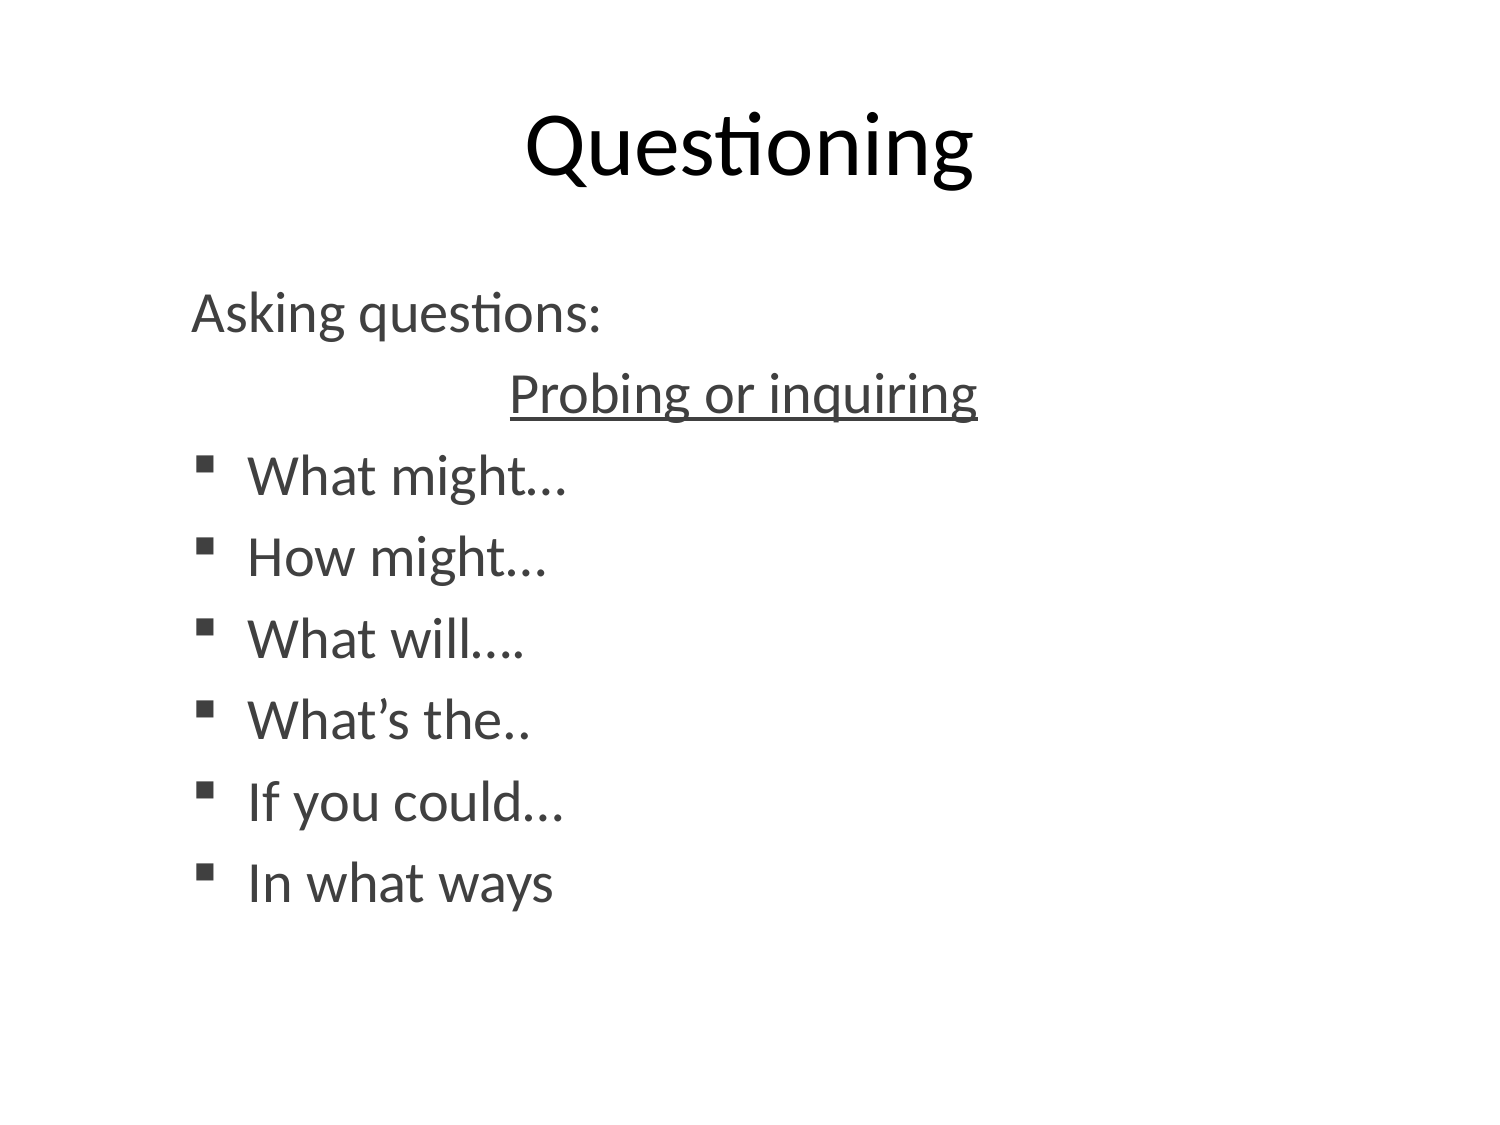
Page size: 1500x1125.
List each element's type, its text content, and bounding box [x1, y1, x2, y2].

title Questioning [75, 45, 1425, 233]
list Asking questions: Probing or inquiring What might… How might… What will…. What’s the.. If you could… In what ways [176, 266, 1158, 970]
